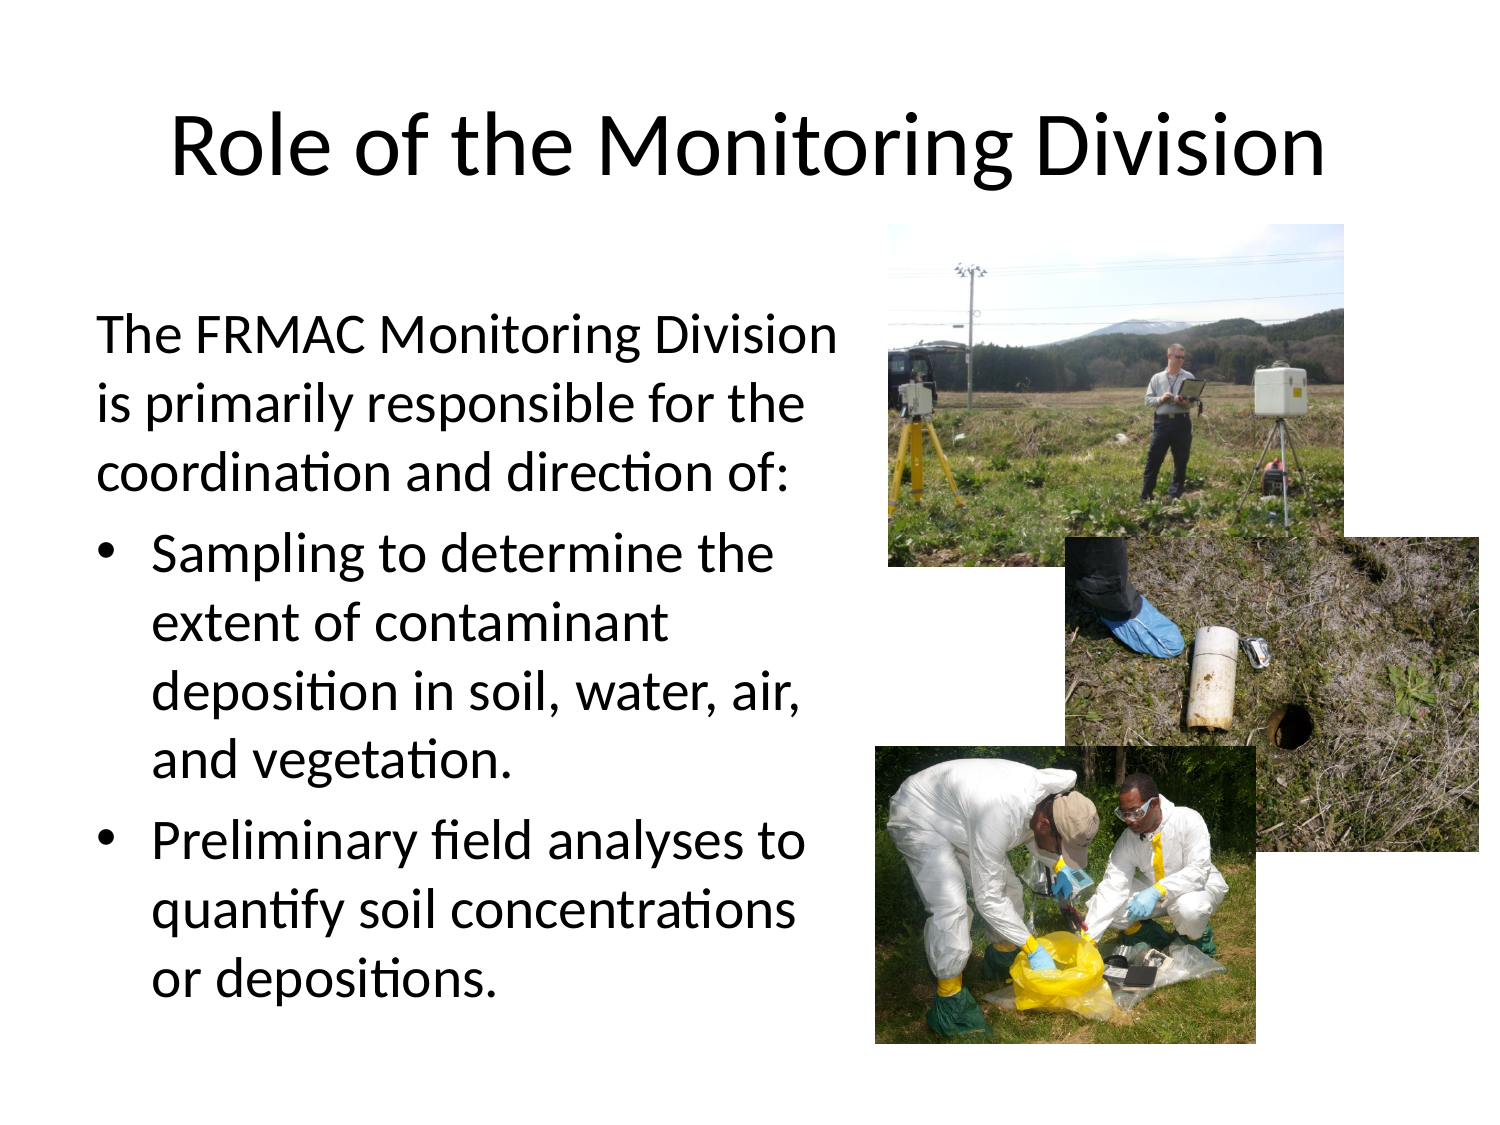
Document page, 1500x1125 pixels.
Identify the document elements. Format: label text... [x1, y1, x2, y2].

list The FRMAC Monitoring Division is primarily responsible for the coordination and direction of: Sampling to determine the extent of contaminant deposition in soil, water, air, and vegetation. Preliminary field analyses to quantify soil concentrations or depositions. [80, 289, 875, 1032]
title Role of the Monitoring Division [75, 45, 1425, 233]
picture [874, 224, 1479, 1045]
